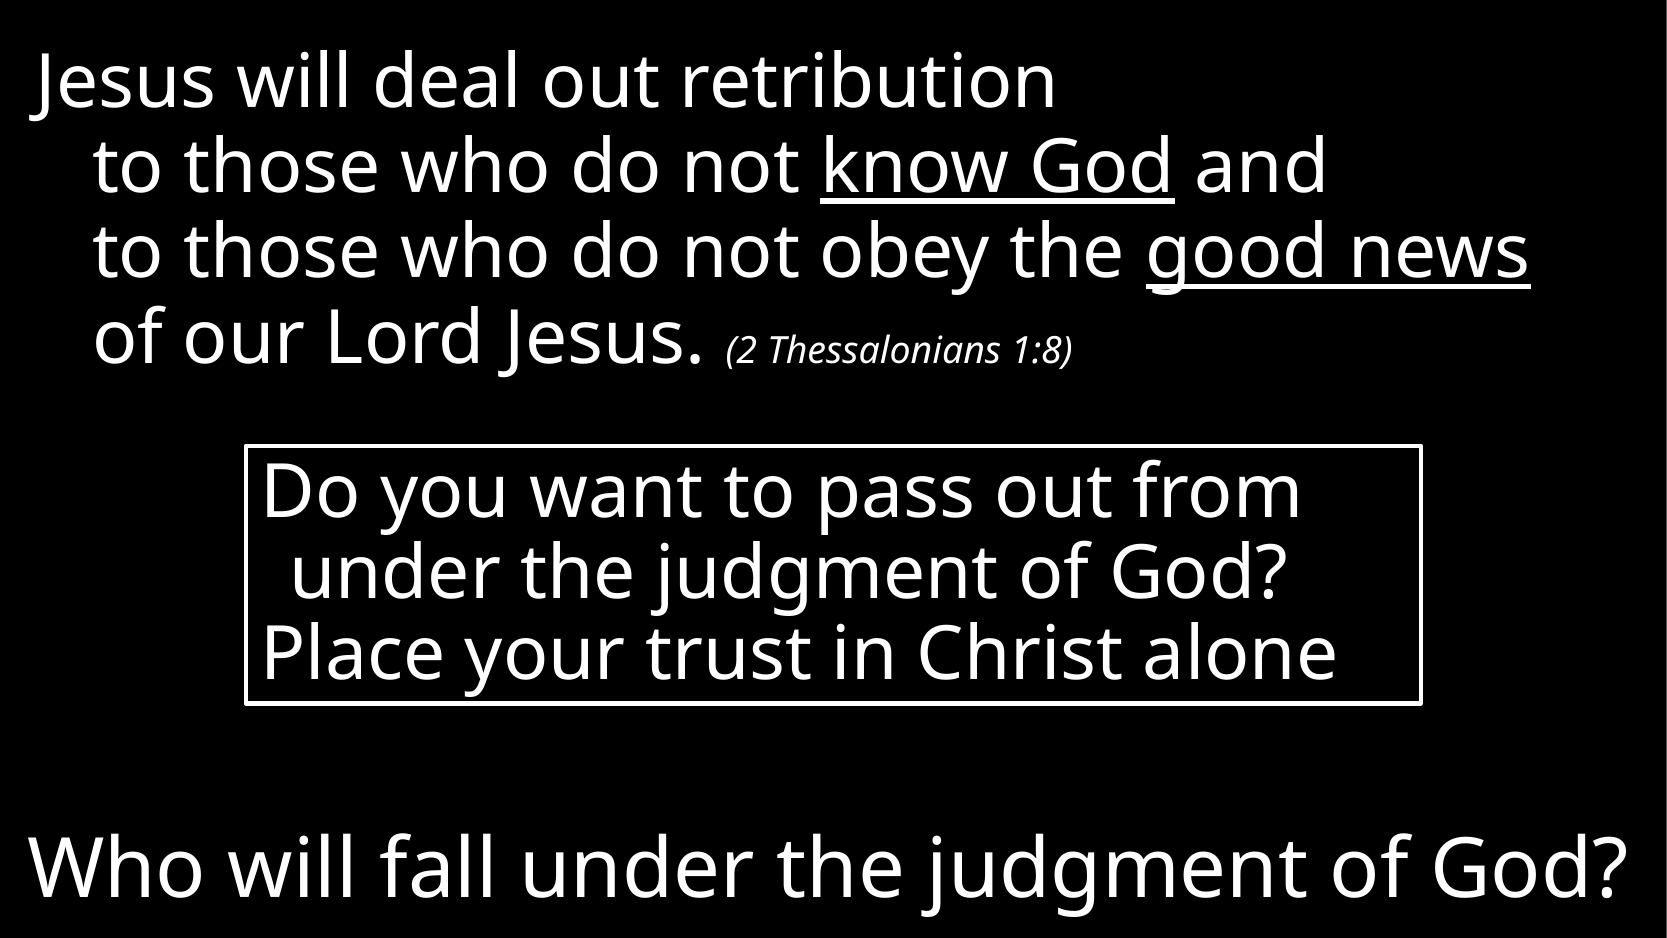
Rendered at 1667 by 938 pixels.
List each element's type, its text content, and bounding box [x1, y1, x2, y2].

list Jesus will deal out retribution to those who do not know God and to those who do not obey the good news of our Lord Jesus. (2 Thessalonians 1:8) [20, 30, 1647, 792]
title Who will fall under the judgment of God? [8, 807, 1649, 923]
text_box Do you want to pass out from under the judgment of God? Place your trust in Christ alone [245, 445, 1421, 704]
